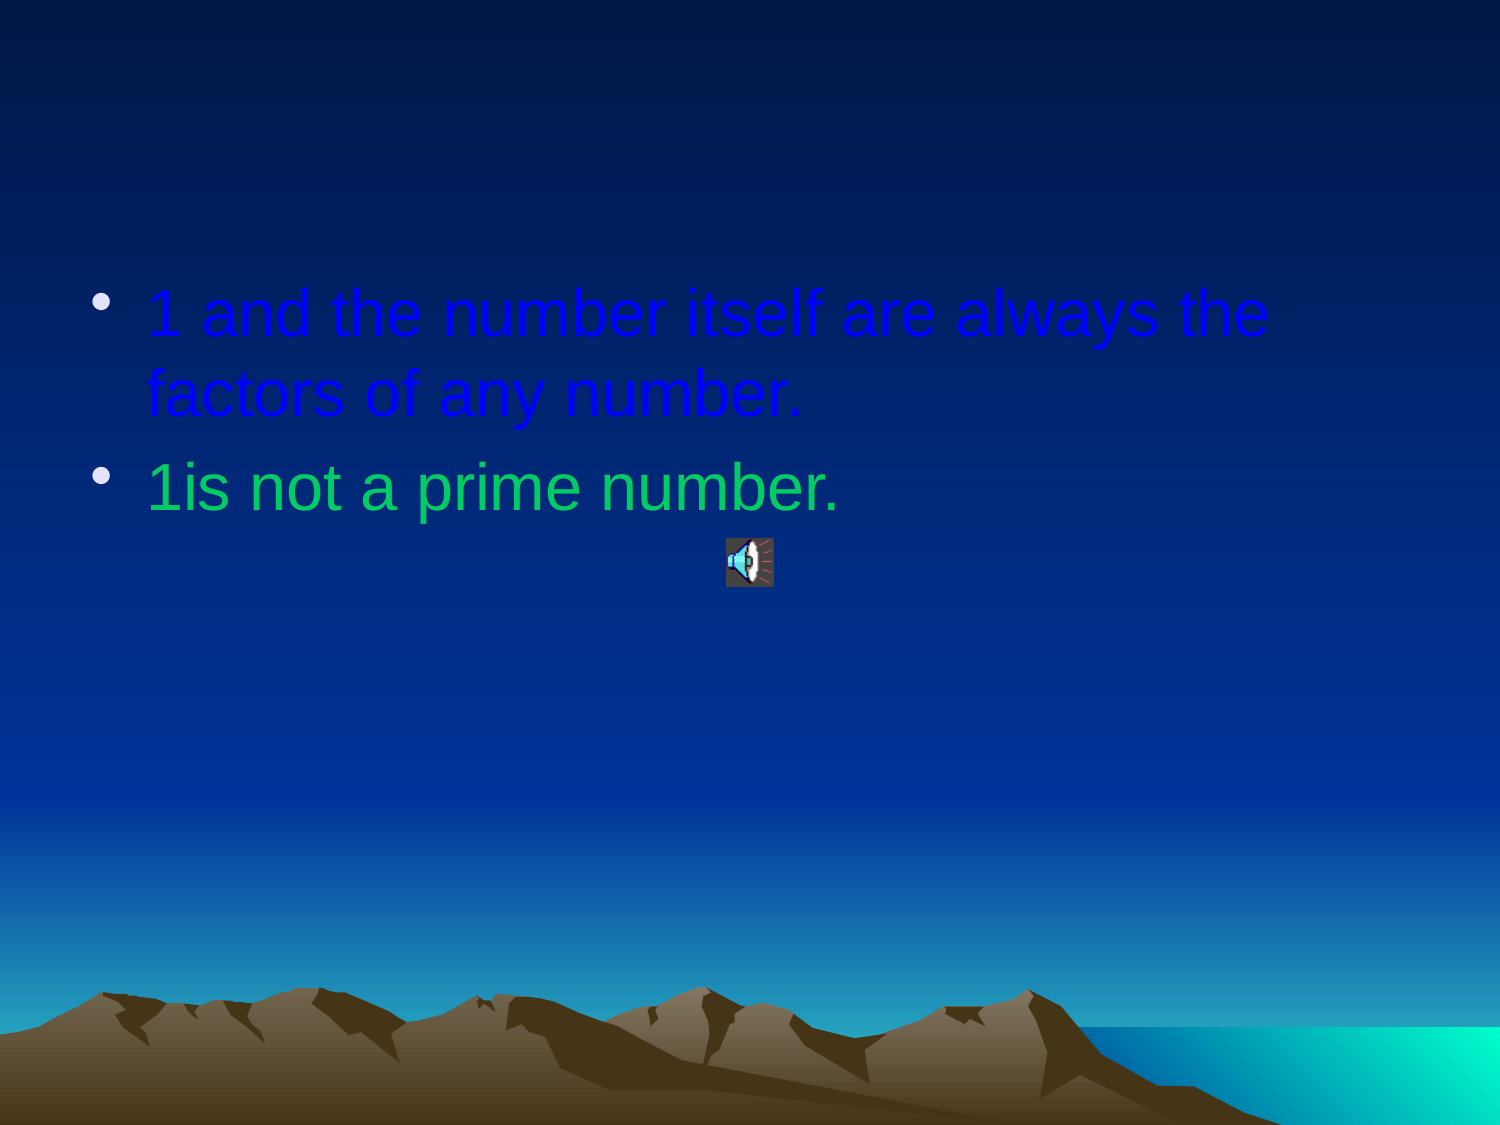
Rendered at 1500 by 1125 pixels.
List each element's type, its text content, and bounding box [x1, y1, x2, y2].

list 1 and the number itself are always the factors of any number. 1is not a prime number. [75, 262, 1425, 1000]
picture [724, 537, 776, 588]
